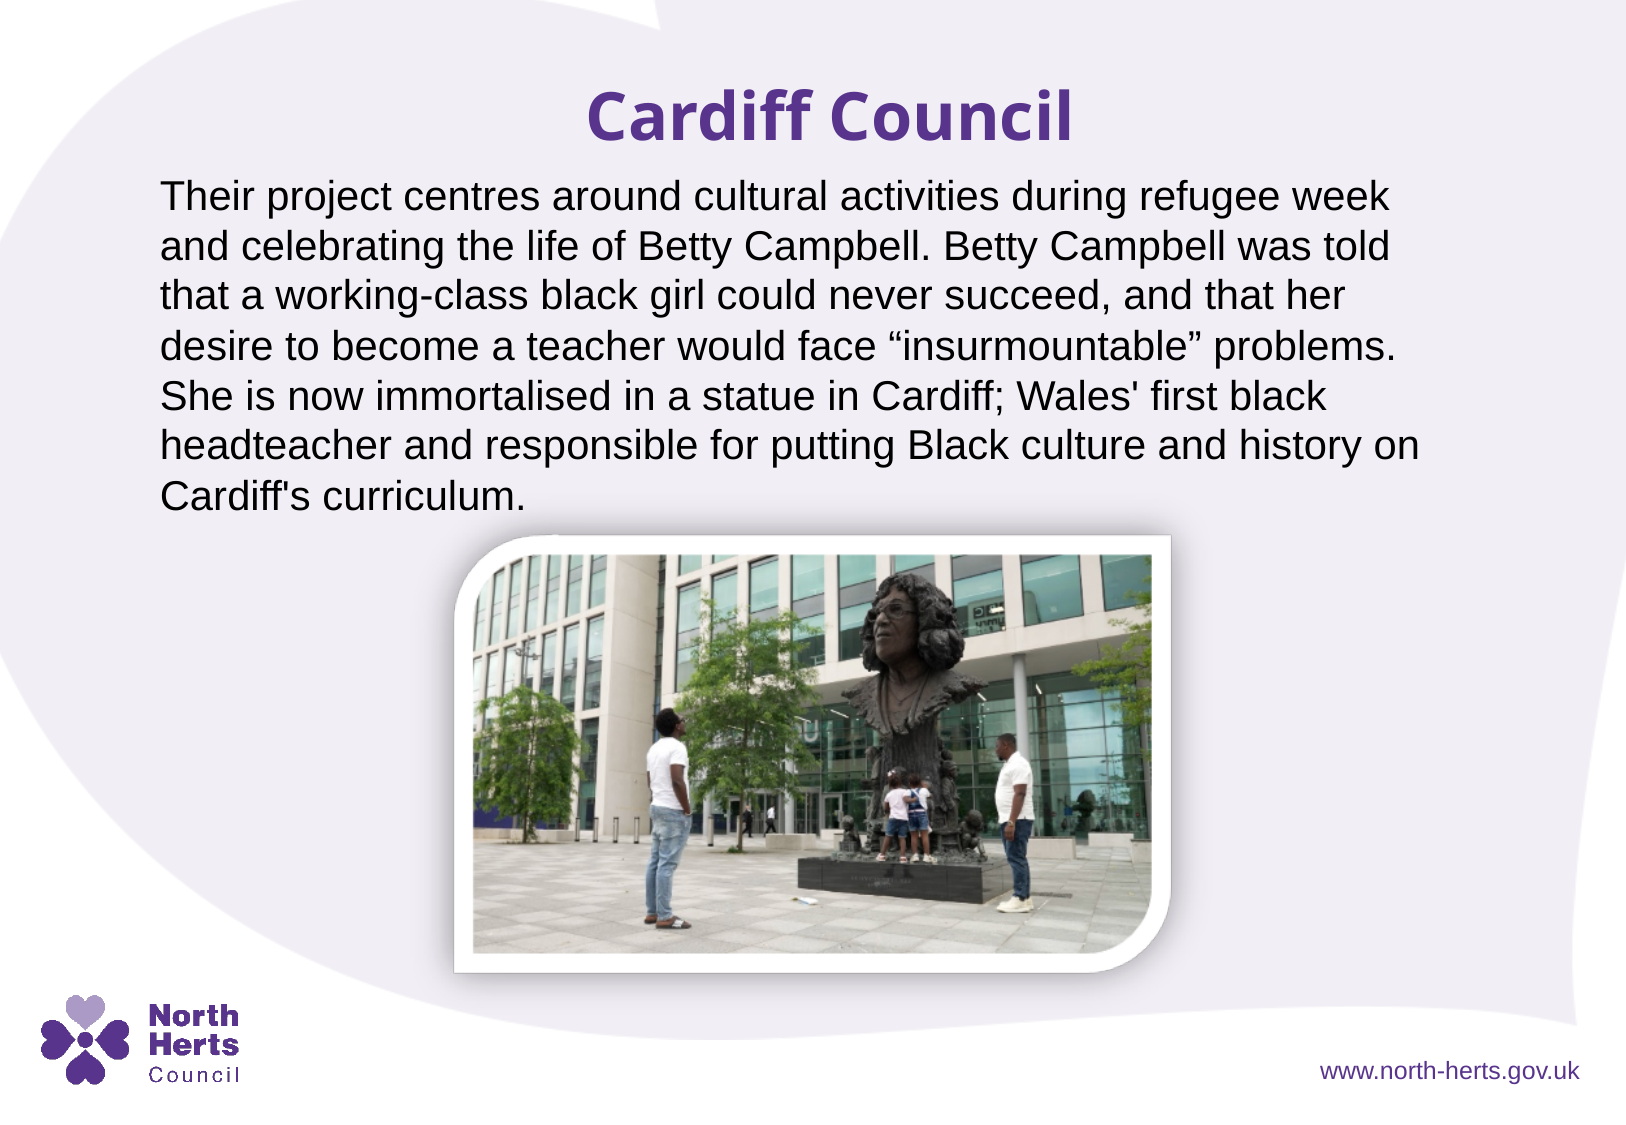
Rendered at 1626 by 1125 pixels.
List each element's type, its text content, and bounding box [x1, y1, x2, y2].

picture [398, 479, 1227, 1028]
picture [21, 986, 258, 1093]
text_box Cardiff Council [221, 66, 1439, 161]
text_box Their project centres around cultural activities during refugee week and celebrating the life of Betty Campbell. Betty Campbell was told that a working-class black girl could never succeed, and that her desire to become a teacher would face “insurmountable” problems. She is now immortalised in a statue in Cardiff; Wales' first black headteacher and responsible for putting Black culture and history on Cardiff's curriculum. [144, 160, 1480, 526]
text_box [340, 161, 1333, 198]
